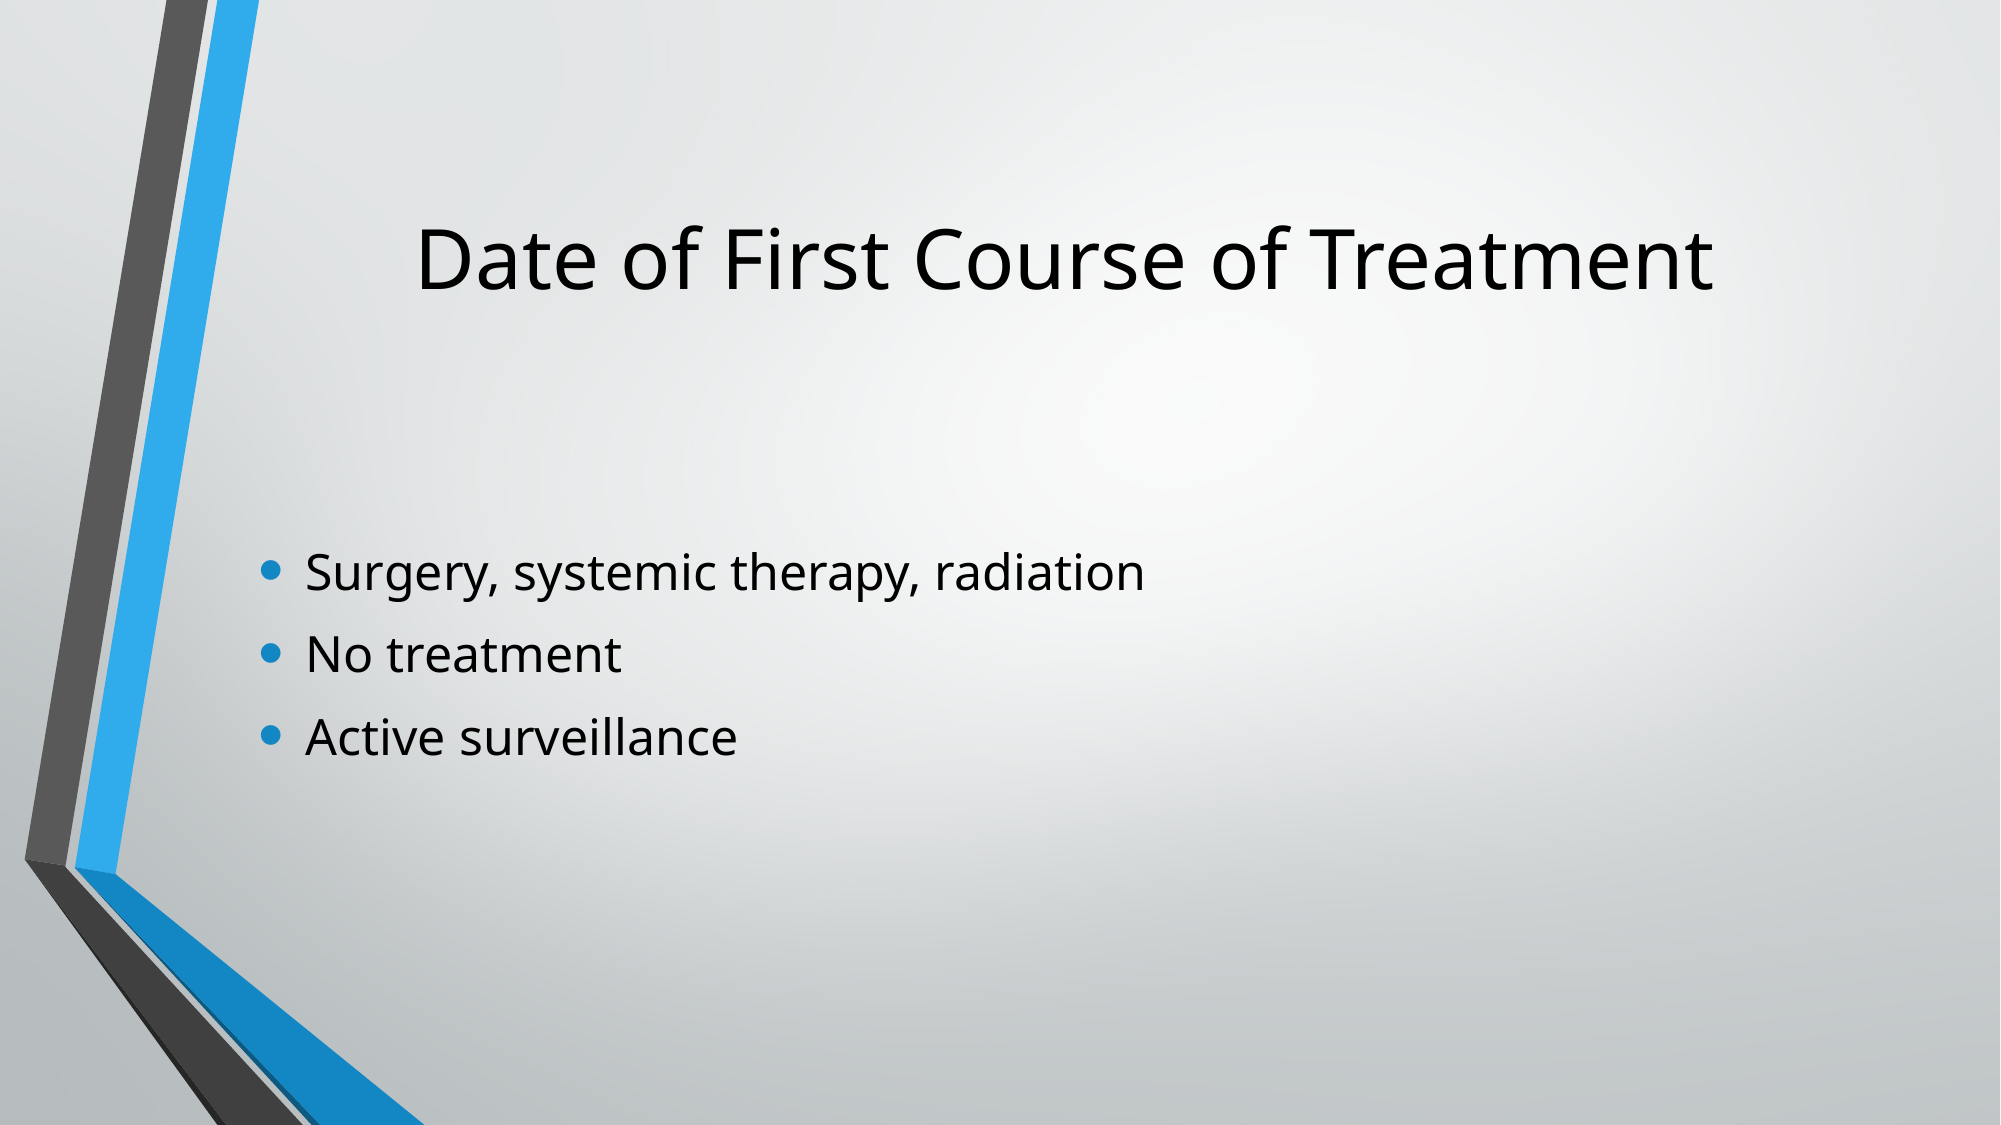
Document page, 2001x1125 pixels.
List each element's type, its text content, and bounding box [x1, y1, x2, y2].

title Date of First Course of Treatment [243, 112, 1887, 400]
list Surgery, systemic therapy, radiation No treatment Active surveillance [243, 437, 1887, 950]
